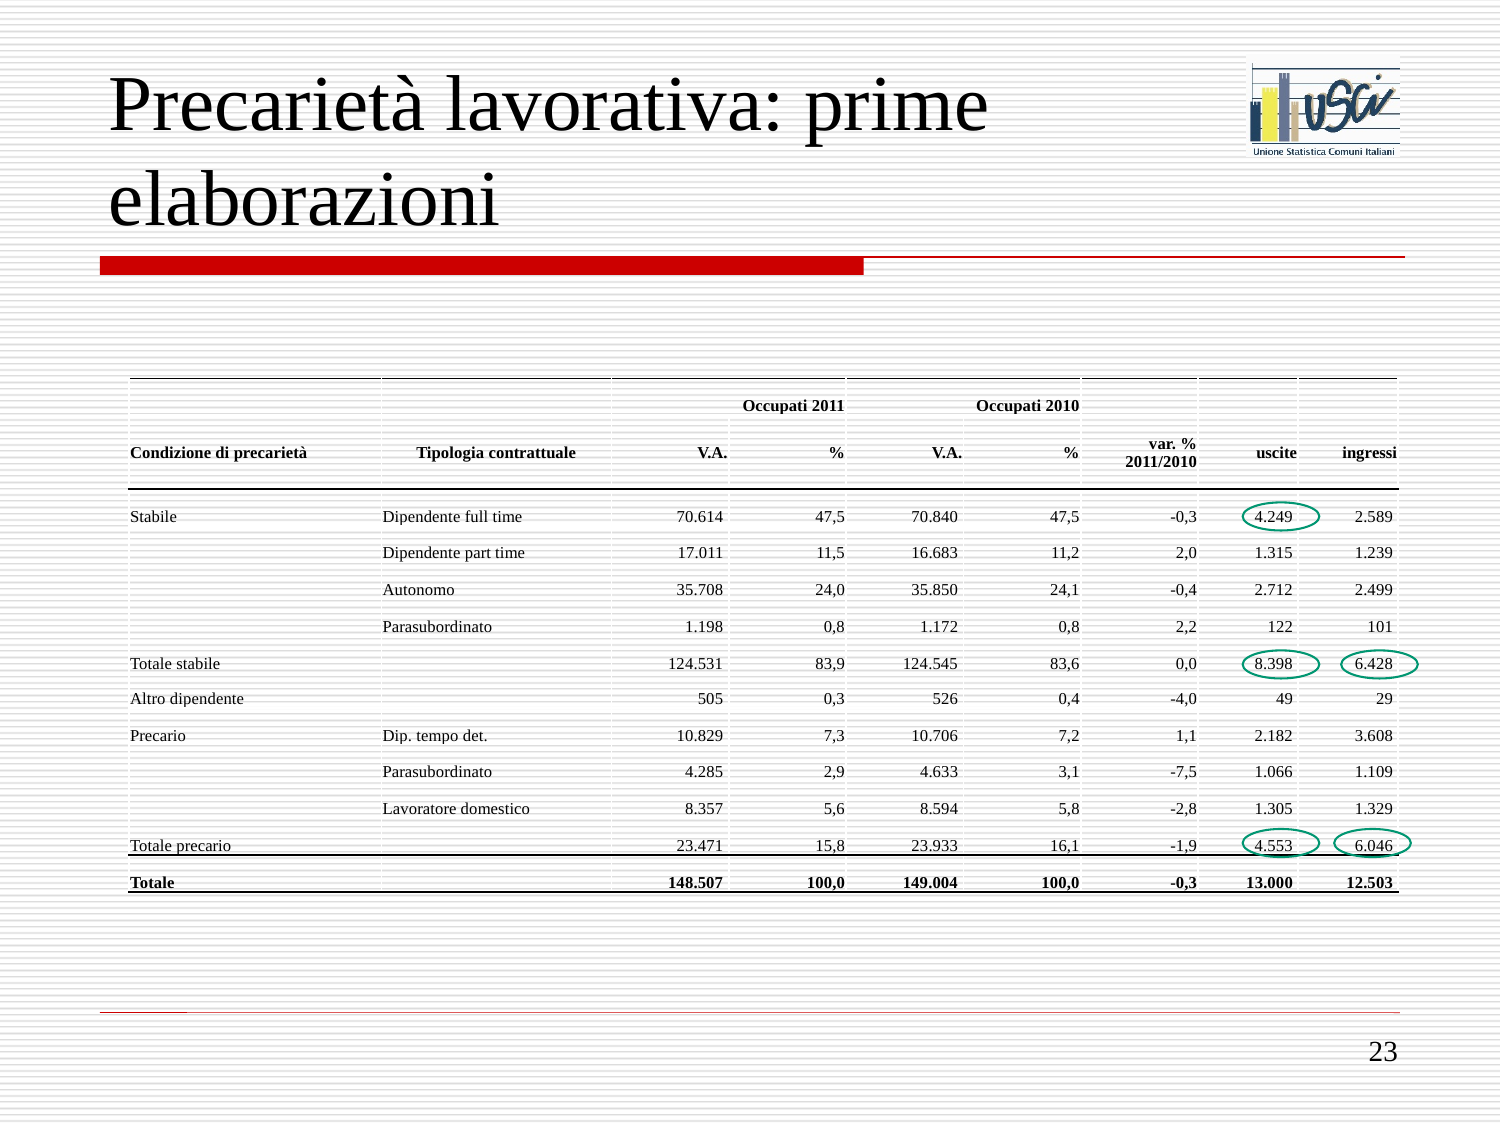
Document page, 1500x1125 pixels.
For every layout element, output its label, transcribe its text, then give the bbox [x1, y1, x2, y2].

table_cell ingressi [1299, 416, 1397, 488]
table_cell 2.589 [1299, 490, 1397, 525]
table_cell [130, 527, 381, 562]
table_cell Dipendente part time [382, 527, 611, 562]
table_cell 6.428 [1299, 637, 1397, 672]
slide_number 23 [1187, 1024, 1413, 1103]
table_cell Autonomo [382, 563, 611, 598]
table_cell 5,6 [730, 782, 845, 817]
table_header [1299, 379, 1397, 414]
table_header [382, 379, 611, 414]
table_cell [130, 782, 381, 817]
table_cell 10.829 [612, 709, 728, 744]
table_cell 5,8 [964, 782, 1080, 817]
table_cell 7,3 [730, 709, 845, 744]
table_cell 83,9 [730, 637, 845, 672]
table_cell 0,8 [964, 600, 1080, 635]
table_cell 1.066 [1199, 745, 1297, 780]
table_cell 16.683 [847, 527, 963, 562]
table_header Occupati 2010 [847, 379, 1080, 414]
text_box [1340, 649, 1419, 680]
table_cell [130, 600, 381, 635]
table_cell % [730, 416, 845, 488]
table_cell 4.285 [612, 745, 728, 780]
table_cell 3,1 [964, 745, 1080, 780]
table_cell 24,1 [964, 563, 1080, 598]
table_cell 100,0 [964, 856, 1080, 891]
table_cell 47,5 [730, 490, 845, 525]
table_cell 13.000 [1199, 856, 1297, 891]
table_cell 1.305 [1199, 782, 1297, 817]
text_box [1333, 827, 1412, 859]
title Precarietà lavorativa: prime elaborazioni [94, 43, 1407, 249]
table_cell uscite [1199, 416, 1297, 488]
table_header Occupati 2011 [612, 379, 845, 414]
table_cell % [964, 416, 1080, 488]
table_cell Altro dipendente [130, 674, 381, 707]
table_header [130, 379, 381, 414]
table_cell Precario [130, 709, 381, 744]
table_cell 11,5 [730, 527, 845, 562]
table_cell Totale [130, 856, 381, 891]
table_cell [130, 563, 381, 598]
table_cell 17.011 [612, 527, 728, 562]
table_cell 1.172 [847, 600, 963, 635]
table_cell 4.553 [1199, 819, 1297, 854]
table_cell 124.545 [847, 637, 963, 672]
table_cell 16,1 [964, 819, 1080, 854]
table_cell 2.712 [1199, 563, 1297, 598]
table_cell 23.471 [612, 819, 728, 854]
table_cell 70.840 [847, 490, 963, 525]
table_cell 35.850 [847, 563, 963, 598]
table_cell 148.507 [612, 856, 728, 891]
text_box [1241, 827, 1321, 859]
table_cell Parasubordinato [382, 600, 611, 635]
table_cell 4.633 [847, 745, 963, 780]
table_cell 83,6 [964, 637, 1080, 672]
table_header [1082, 379, 1197, 414]
table_cell 2.499 [1299, 563, 1397, 598]
table_cell 49 [1199, 674, 1297, 707]
table_cell 3.608 [1299, 709, 1397, 744]
table_cell 6.046 [1299, 819, 1397, 854]
table_cell 1,1 [1082, 709, 1197, 744]
table_cell 122 [1199, 600, 1297, 635]
table_cell 12.503 [1299, 856, 1397, 891]
table_cell -4,0 [1082, 674, 1197, 707]
table_cell 1.315 [1199, 527, 1297, 562]
table_cell 10.706 [847, 709, 963, 744]
table_cell [382, 674, 611, 707]
table_cell [382, 819, 611, 854]
table_cell -1,9 [1082, 819, 1197, 854]
table_cell 15,8 [730, 819, 845, 854]
table_cell Stabile [130, 490, 381, 525]
table_cell 100,0 [730, 856, 845, 891]
table_cell [382, 856, 611, 891]
table_cell Condizione di precarietà [130, 416, 381, 488]
table_cell 1.239 [1299, 527, 1397, 562]
table_cell V.A. [847, 416, 963, 488]
table_cell 1.329 [1299, 782, 1397, 817]
text_box [1241, 501, 1321, 532]
picture [0, 0, 1500, 1125]
table_cell 124.531 [612, 637, 728, 672]
table_cell Dipendente full time [382, 490, 611, 525]
table_cell 4.249 [1199, 490, 1297, 525]
table_cell 35.708 [612, 563, 728, 598]
table_cell Totale stabile [130, 637, 381, 672]
table_cell 2,9 [730, 745, 845, 780]
table_cell [130, 745, 381, 780]
table_cell 7,2 [964, 709, 1080, 744]
table_cell 1.198 [612, 600, 728, 635]
table_cell -2,8 [1082, 782, 1197, 817]
table_cell 526 [847, 674, 963, 707]
table_cell 0,8 [730, 600, 845, 635]
table_cell -0,3 [1082, 856, 1197, 891]
table_cell Totale precario [130, 819, 381, 854]
table_cell V.A. [612, 416, 728, 488]
table_cell 23.933 [847, 819, 963, 854]
table_cell 0,0 [1082, 637, 1197, 672]
table_cell 2,2 [1082, 600, 1197, 635]
table_cell 24,0 [730, 563, 845, 598]
table_cell Tipologia contrattuale [382, 416, 611, 488]
table_cell -0,4 [1082, 563, 1197, 598]
table_cell 70.614 [612, 490, 728, 525]
table_cell 8.398 [1199, 637, 1297, 672]
table_cell var. % 2011/2010 [1082, 416, 1197, 488]
table_cell 149.004 [847, 856, 963, 891]
table_cell 0,4 [964, 674, 1080, 707]
table_cell 29 [1299, 674, 1397, 707]
table_cell -0,3 [1082, 490, 1197, 525]
table_cell 101 [1299, 600, 1397, 635]
table_cell -7,5 [1082, 745, 1197, 780]
table_cell Parasubordinato [382, 745, 611, 780]
table_cell 0,3 [730, 674, 845, 707]
table_cell Dip. tempo det. [382, 709, 611, 744]
table_cell 2.182 [1199, 709, 1297, 744]
table_cell [382, 637, 611, 672]
table_cell 11,2 [964, 527, 1080, 562]
text_box [1241, 649, 1321, 680]
table_cell 8.357 [612, 782, 728, 817]
table_cell 47,5 [964, 490, 1080, 525]
table_header [1199, 379, 1297, 414]
table_cell 2,0 [1082, 527, 1197, 562]
table_cell 8.594 [847, 782, 963, 817]
table_cell 1.109 [1299, 745, 1397, 780]
table_cell Lavoratore domestico [382, 782, 611, 817]
table_cell 505 [612, 674, 728, 707]
